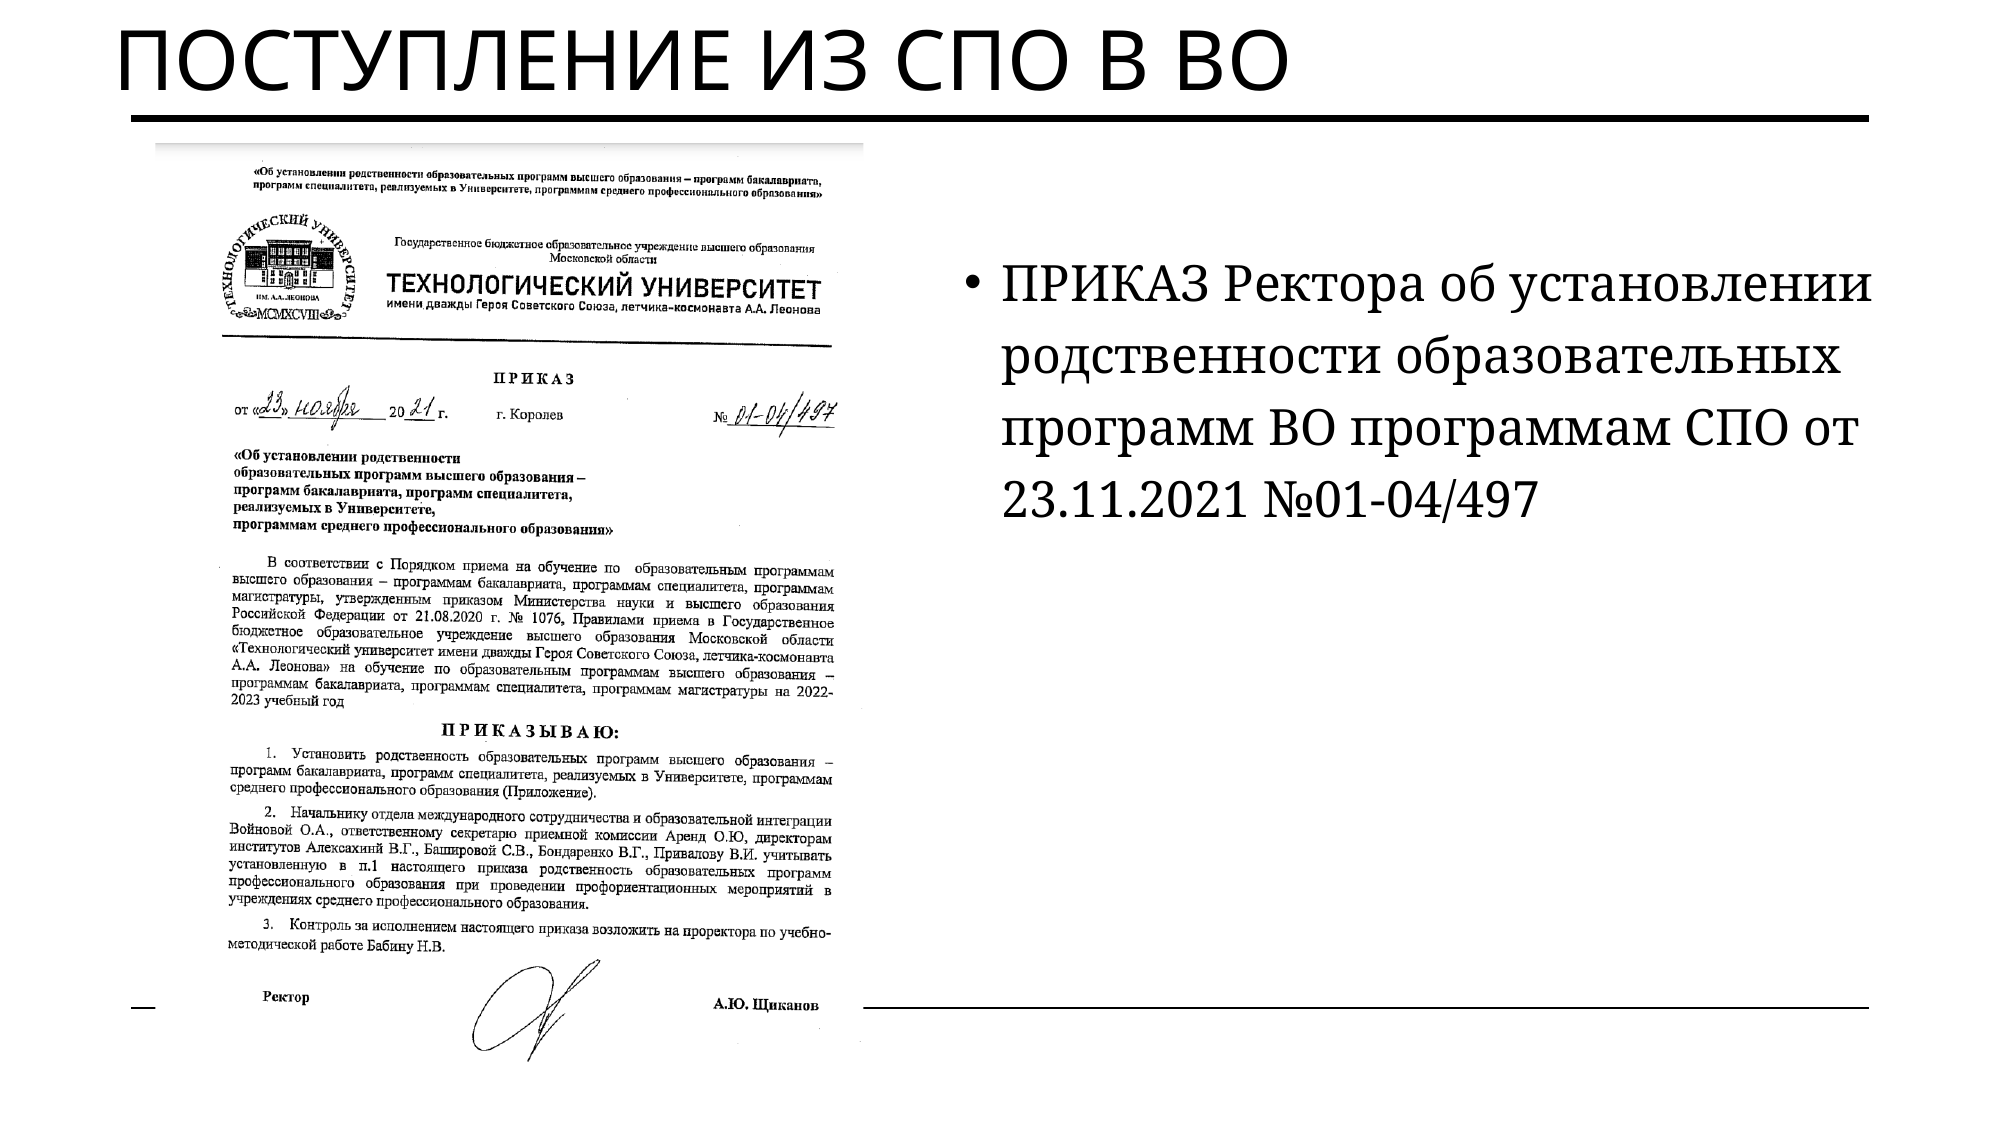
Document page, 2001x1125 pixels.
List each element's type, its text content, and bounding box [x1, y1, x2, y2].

title Поступление из спо в во [98, 0, 1853, 225]
text_box ПРИКАЗ Ректора об установлении родственности образовательных программ ВО программам СПО от 23.11.2021 №01-04/497 [949, 231, 1979, 643]
picture [155, 143, 864, 1077]
